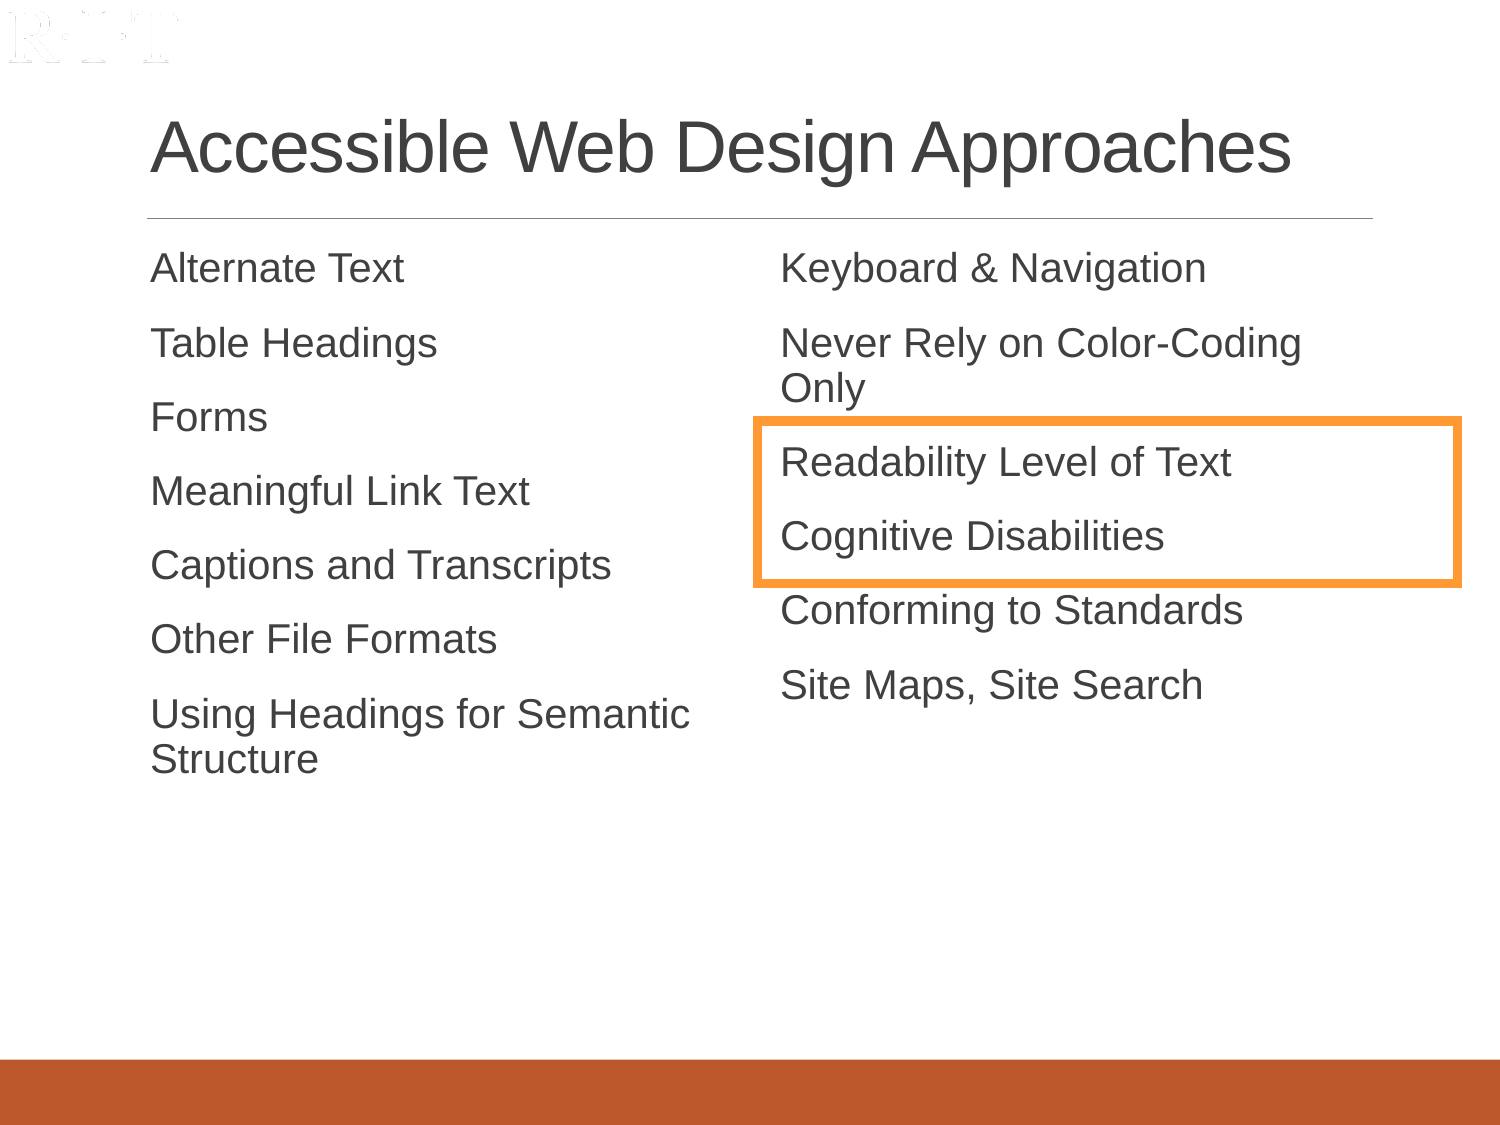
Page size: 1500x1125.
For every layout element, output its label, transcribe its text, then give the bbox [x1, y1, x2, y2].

list Alternate Text Table Headings Forms Meaningful Link Text Captions and Transcripts Other File Formats Using Headings for Semantic Structure [135, 239, 743, 963]
list Keyboard & Navigation Never Rely on Color-Coding Only Readability Level of Text Cognitive Disabilities Conforming to Standards Site Maps, Site Search [765, 584, 1373, 963]
title Accessible Web Design Approaches [135, 47, 1373, 196]
text_box [757, 420, 1458, 584]
list Keyboard & Navigation Never Rely on Color-Coding Only Readability Level of Text Cognitive Disabilities Conforming to Standards Site Maps, Site Search [765, 239, 1373, 420]
